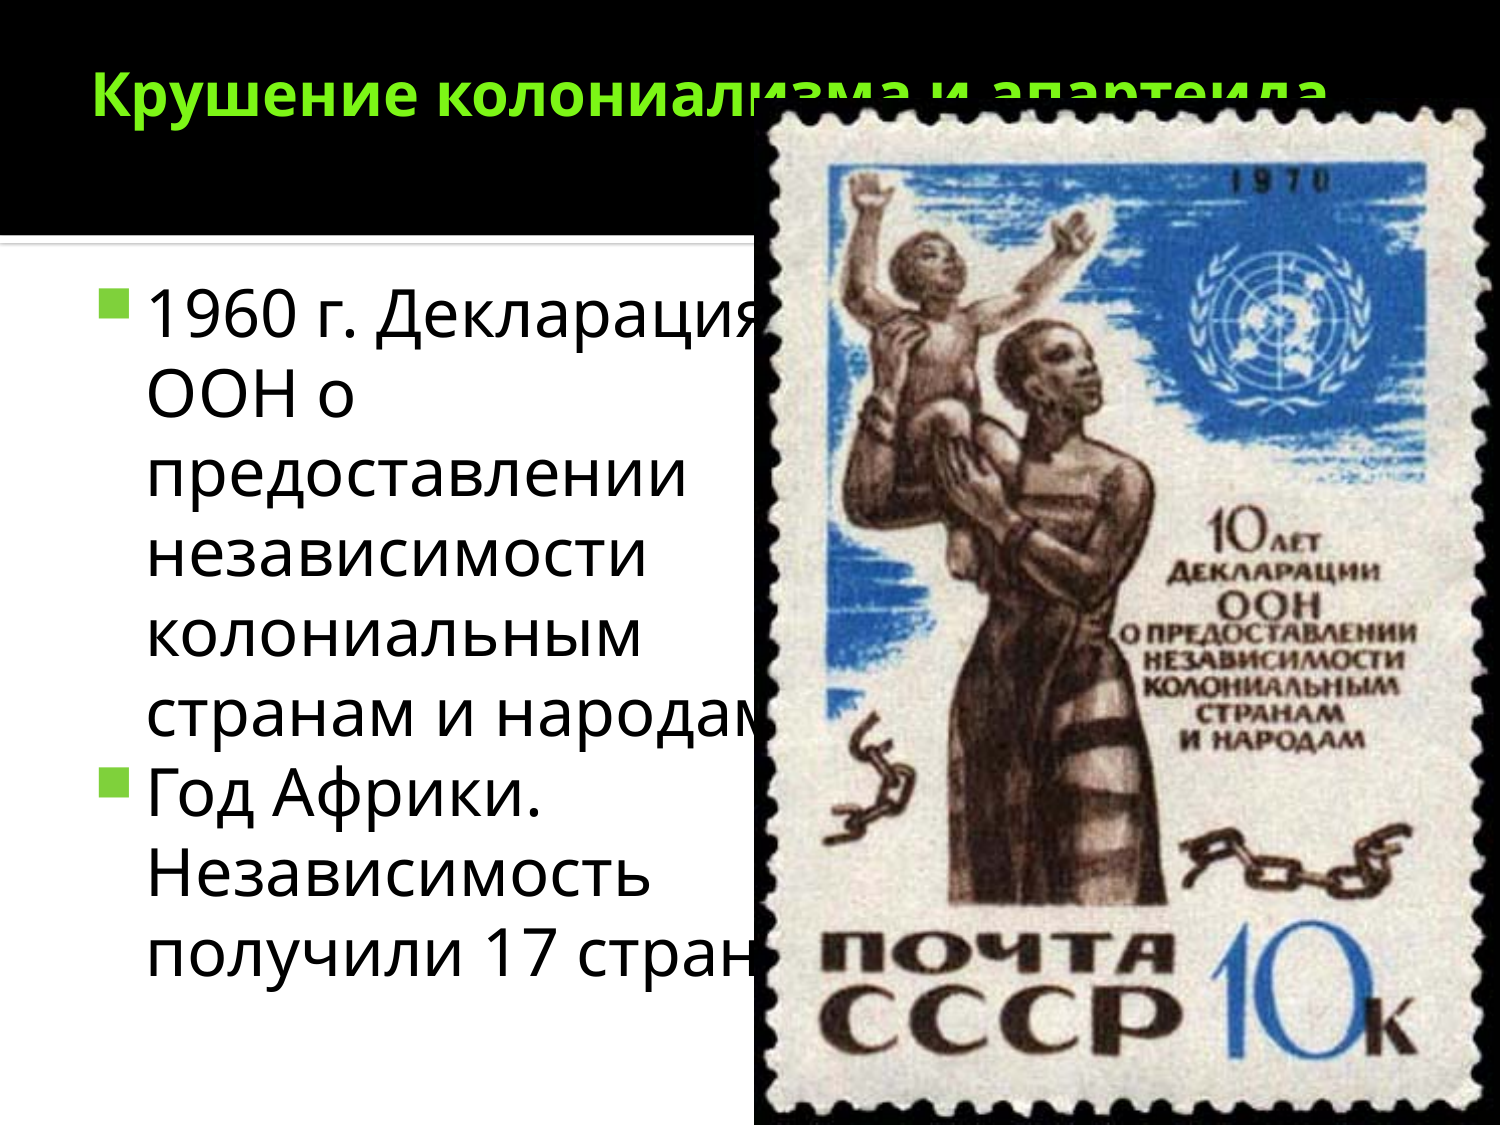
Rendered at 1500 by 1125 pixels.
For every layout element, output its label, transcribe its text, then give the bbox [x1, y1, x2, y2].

list 1960 г. Декларация ООН о предоставлении независимости колониальным странам и народам. Год Африки. Независимость получили 17 стран. [64, 255, 748, 1071]
picture [754, 98, 1500, 1125]
title Крушение колониализма и апартеида [75, 25, 1425, 231]
